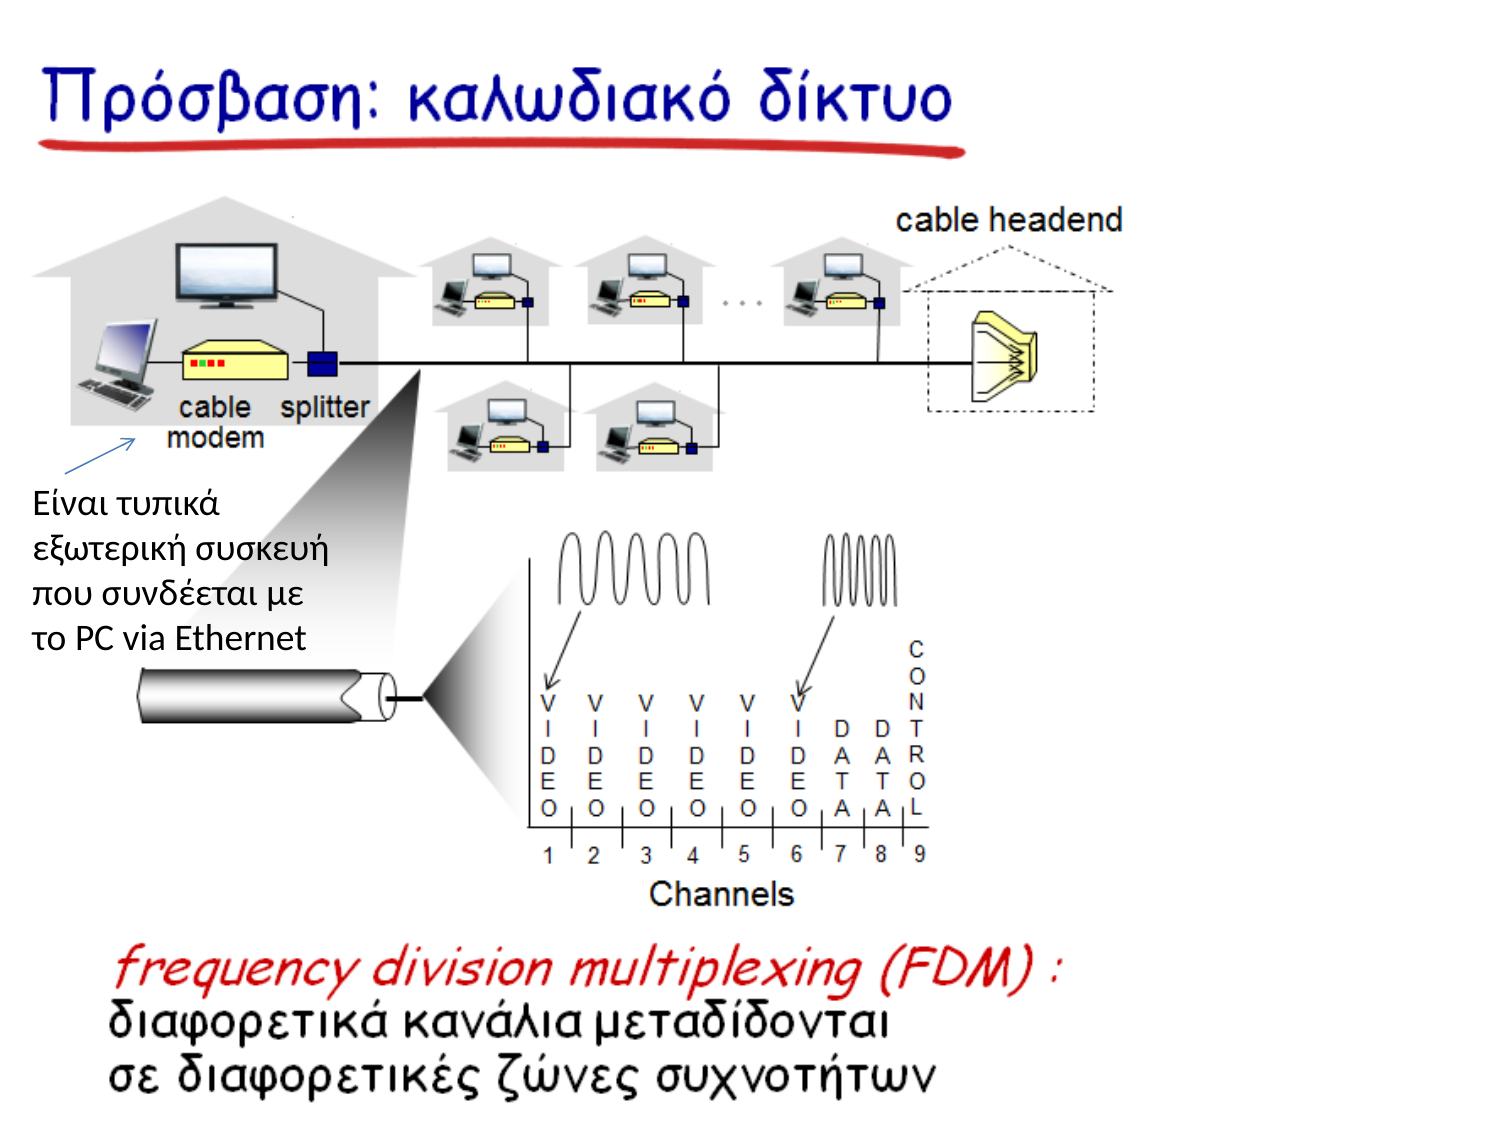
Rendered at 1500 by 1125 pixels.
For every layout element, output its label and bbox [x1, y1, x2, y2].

picture [0, 17, 1162, 1121]
text_box [64, 438, 136, 475]
